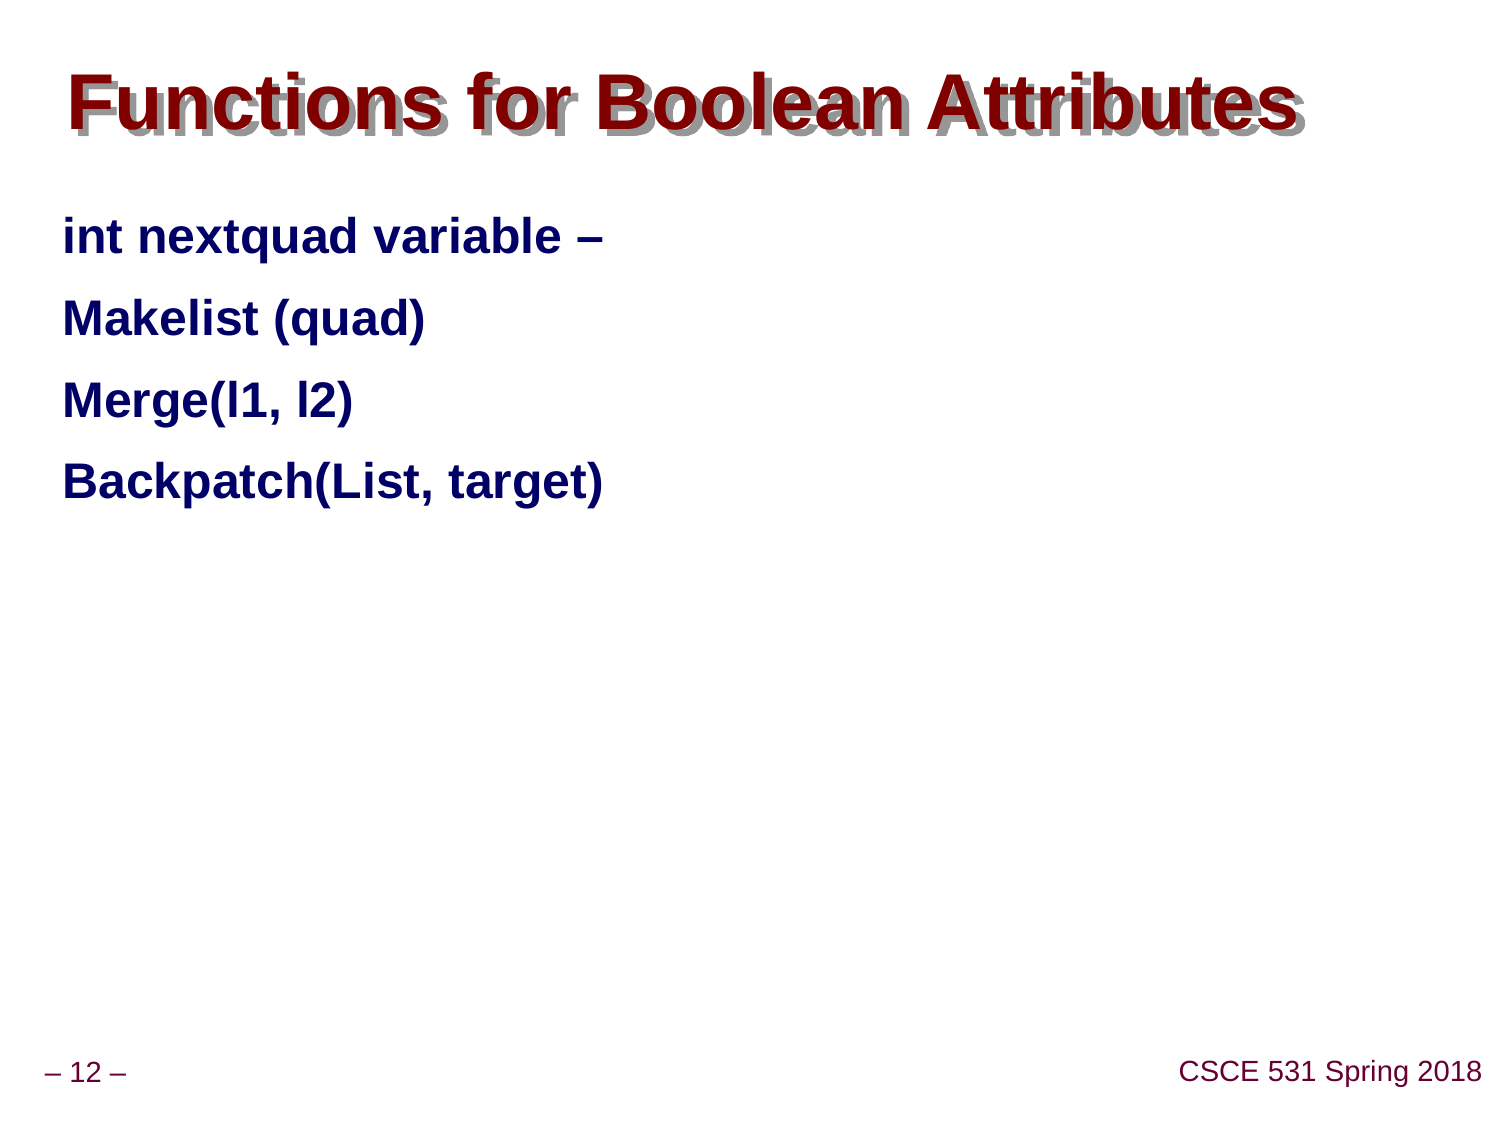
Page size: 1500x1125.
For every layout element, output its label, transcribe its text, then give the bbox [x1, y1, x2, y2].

title Functions for Boolean Attributes [66, 40, 1497, 169]
list int nextquad variable – Makelist (quad) Merge(l1, l2) Backpatch(List, target) [47, 200, 1411, 1058]
